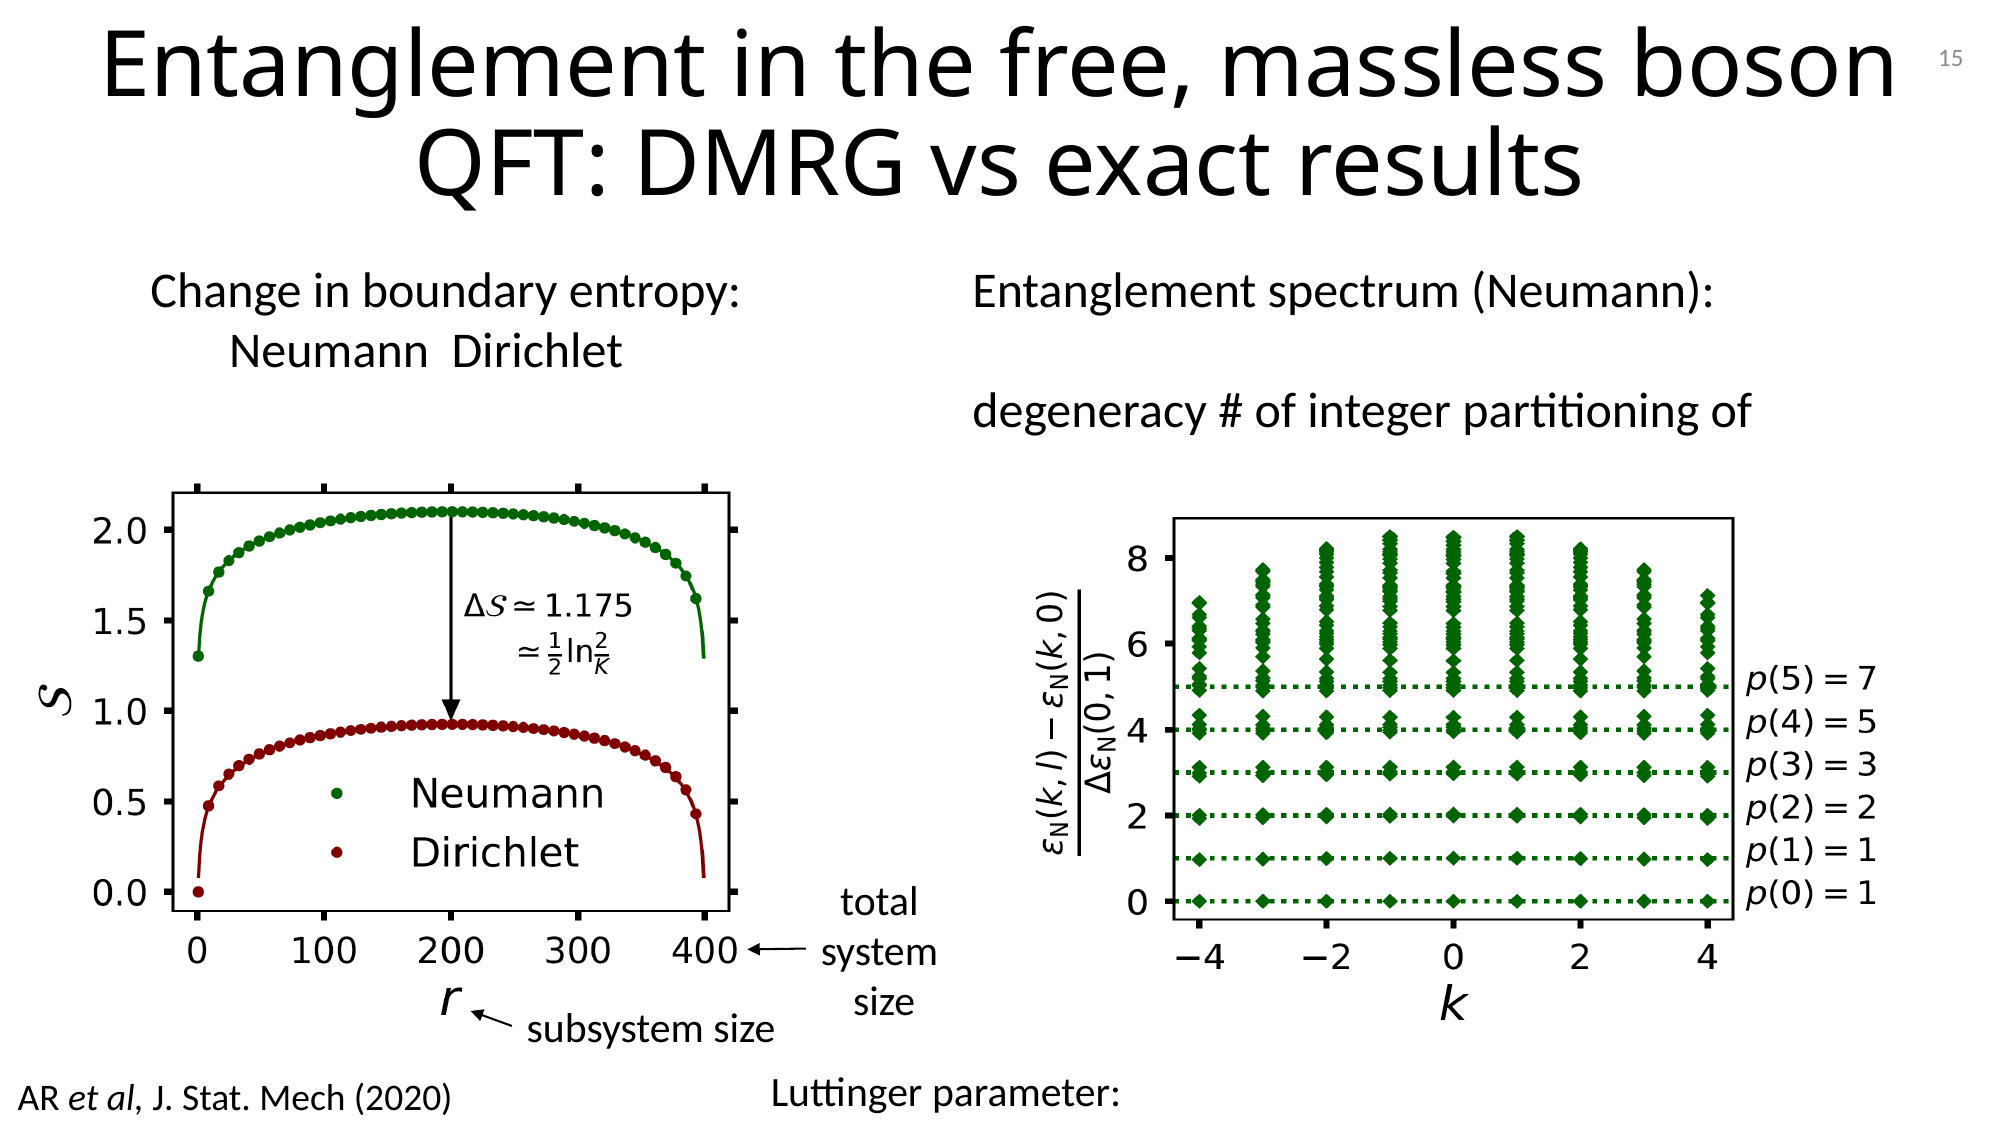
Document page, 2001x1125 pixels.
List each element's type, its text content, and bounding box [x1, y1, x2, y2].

text_box [21, 234, 1937, 1066]
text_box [1022, 426, 1895, 1033]
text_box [24, 406, 789, 1042]
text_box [470, 993, 793, 1060]
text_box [747, 866, 964, 1033]
text_box AR et al, J. Stat. Mech (2020) [2, 1065, 468, 1125]
title Entanglement in the free, massless boson QFT: DMRG vs exact results [48, 7, 1952, 226]
slide_number 15 [1952, 26, 1979, 87]
